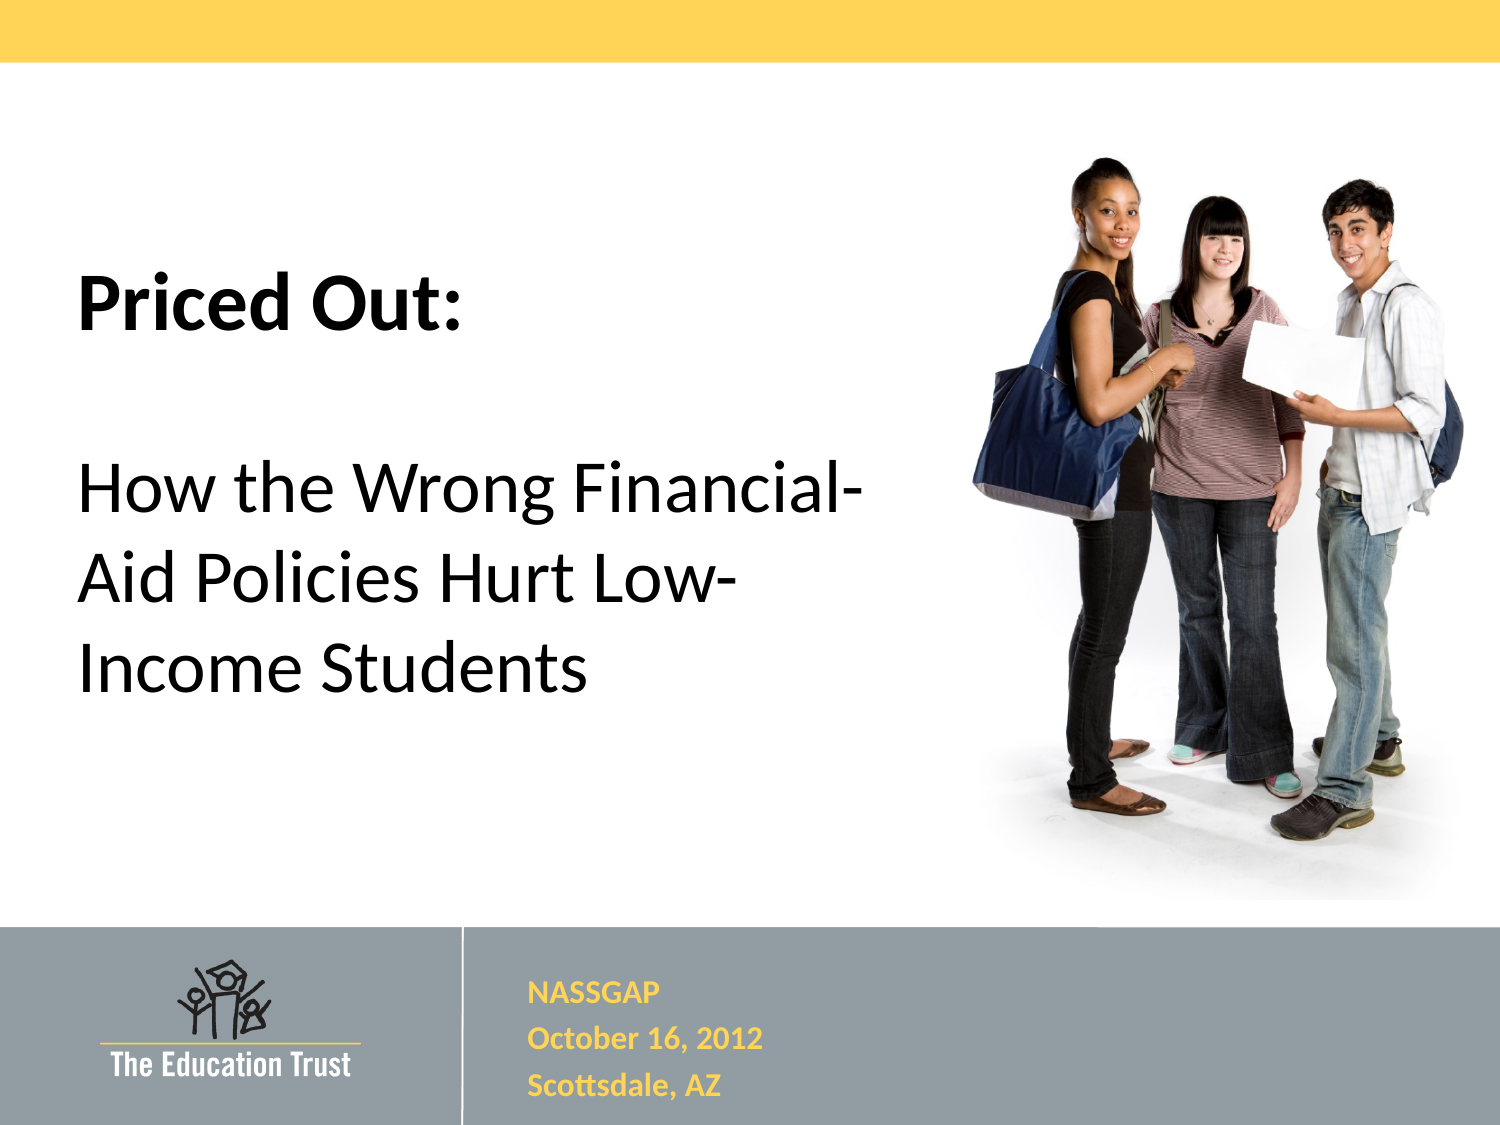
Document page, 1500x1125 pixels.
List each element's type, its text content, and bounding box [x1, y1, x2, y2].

title Priced Out: How the Wrong Financial-Aid Policies Hurt Low-Income Students [62, 112, 960, 888]
picture [962, 112, 1476, 901]
picture [0, 928, 461, 1125]
list NASSGAP October 16, 2012 Scottsdale, AZ [512, 962, 1463, 1088]
